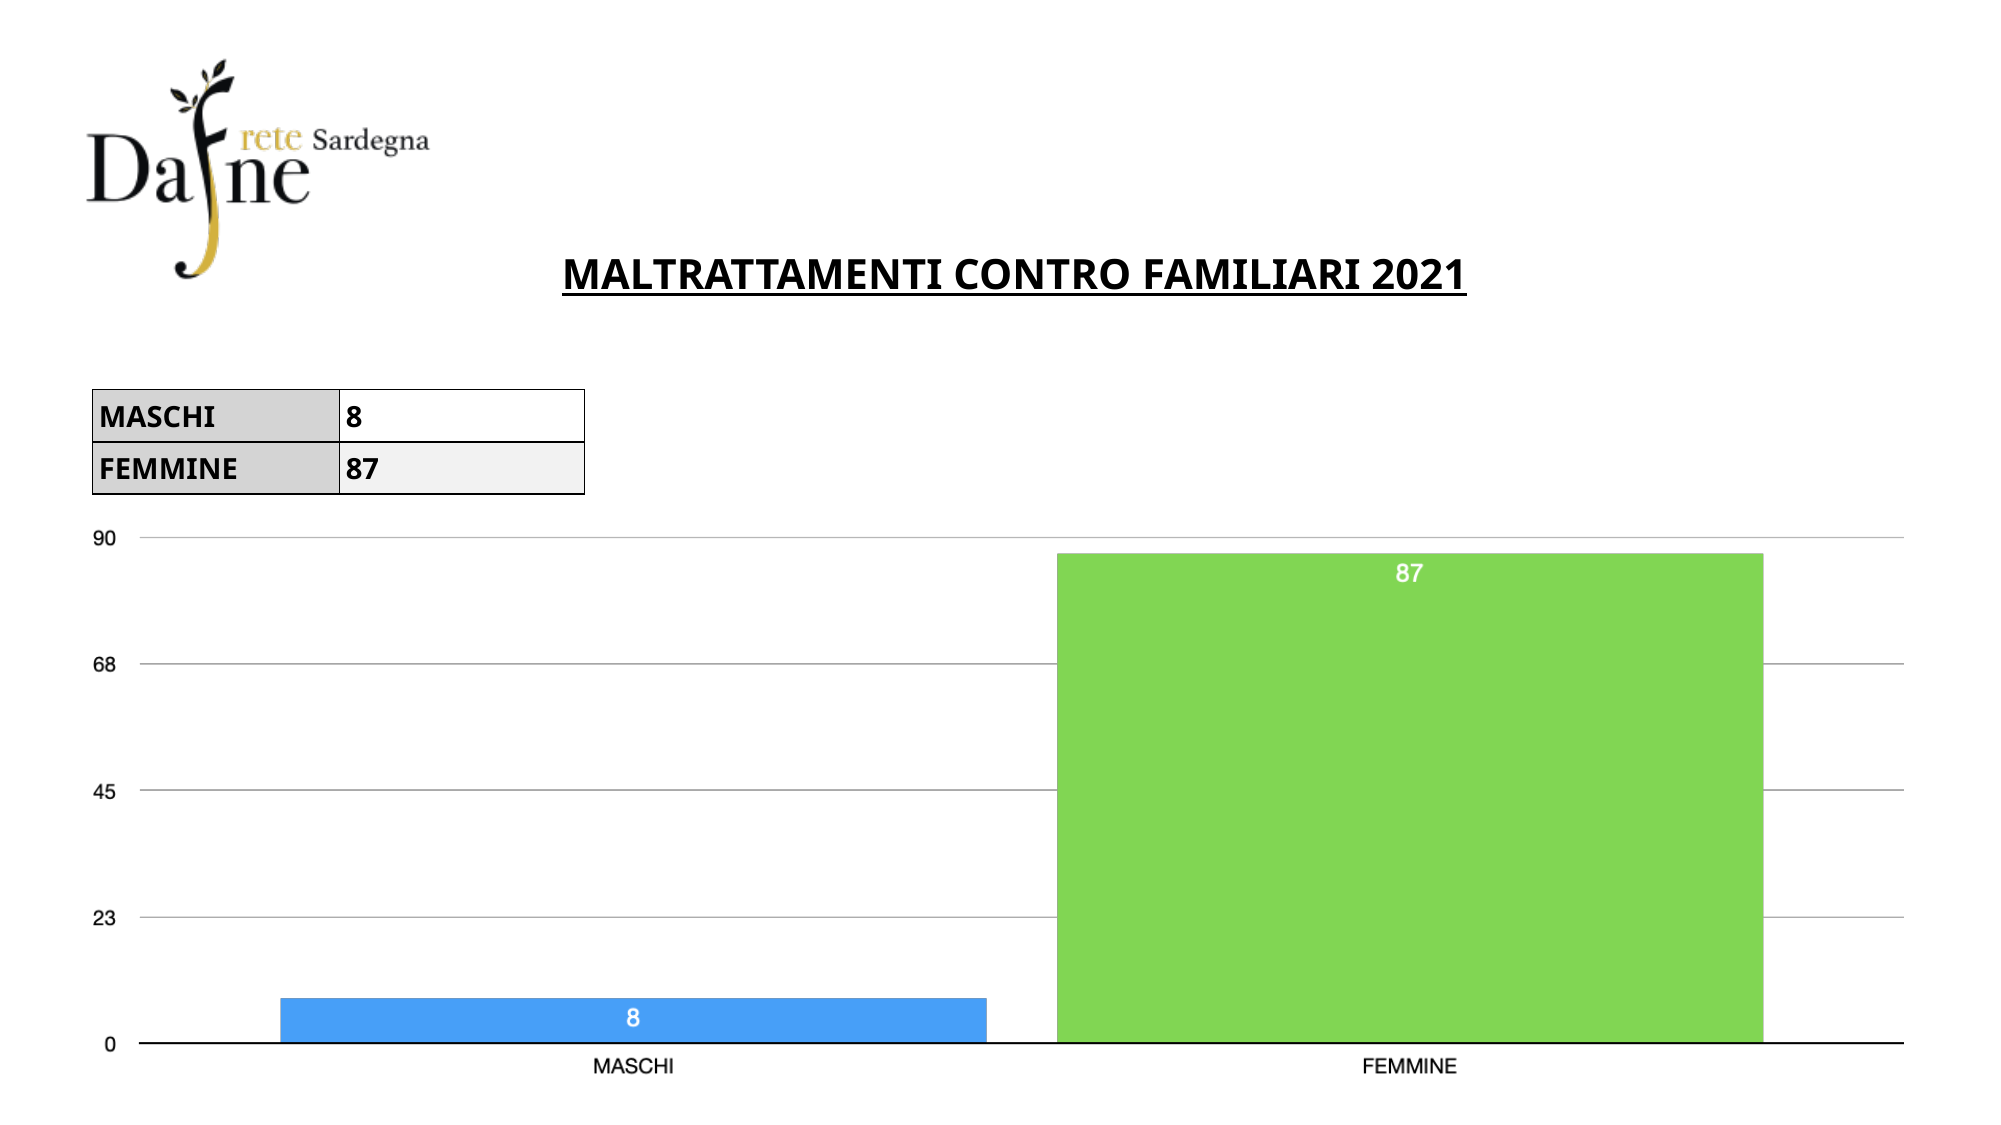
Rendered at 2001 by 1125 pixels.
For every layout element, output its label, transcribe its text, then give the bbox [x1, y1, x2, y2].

table_header 8 [340, 390, 584, 441]
table_header MASCHI [93, 390, 339, 441]
table_cell FEMMINE [93, 443, 339, 493]
picture [92, 513, 1904, 1087]
picture [71, 48, 433, 289]
text_box MALTRATTAMENTI CONTRO FAMILIARI 2021 [546, 240, 1483, 306]
table_cell 87 [340, 443, 584, 493]
